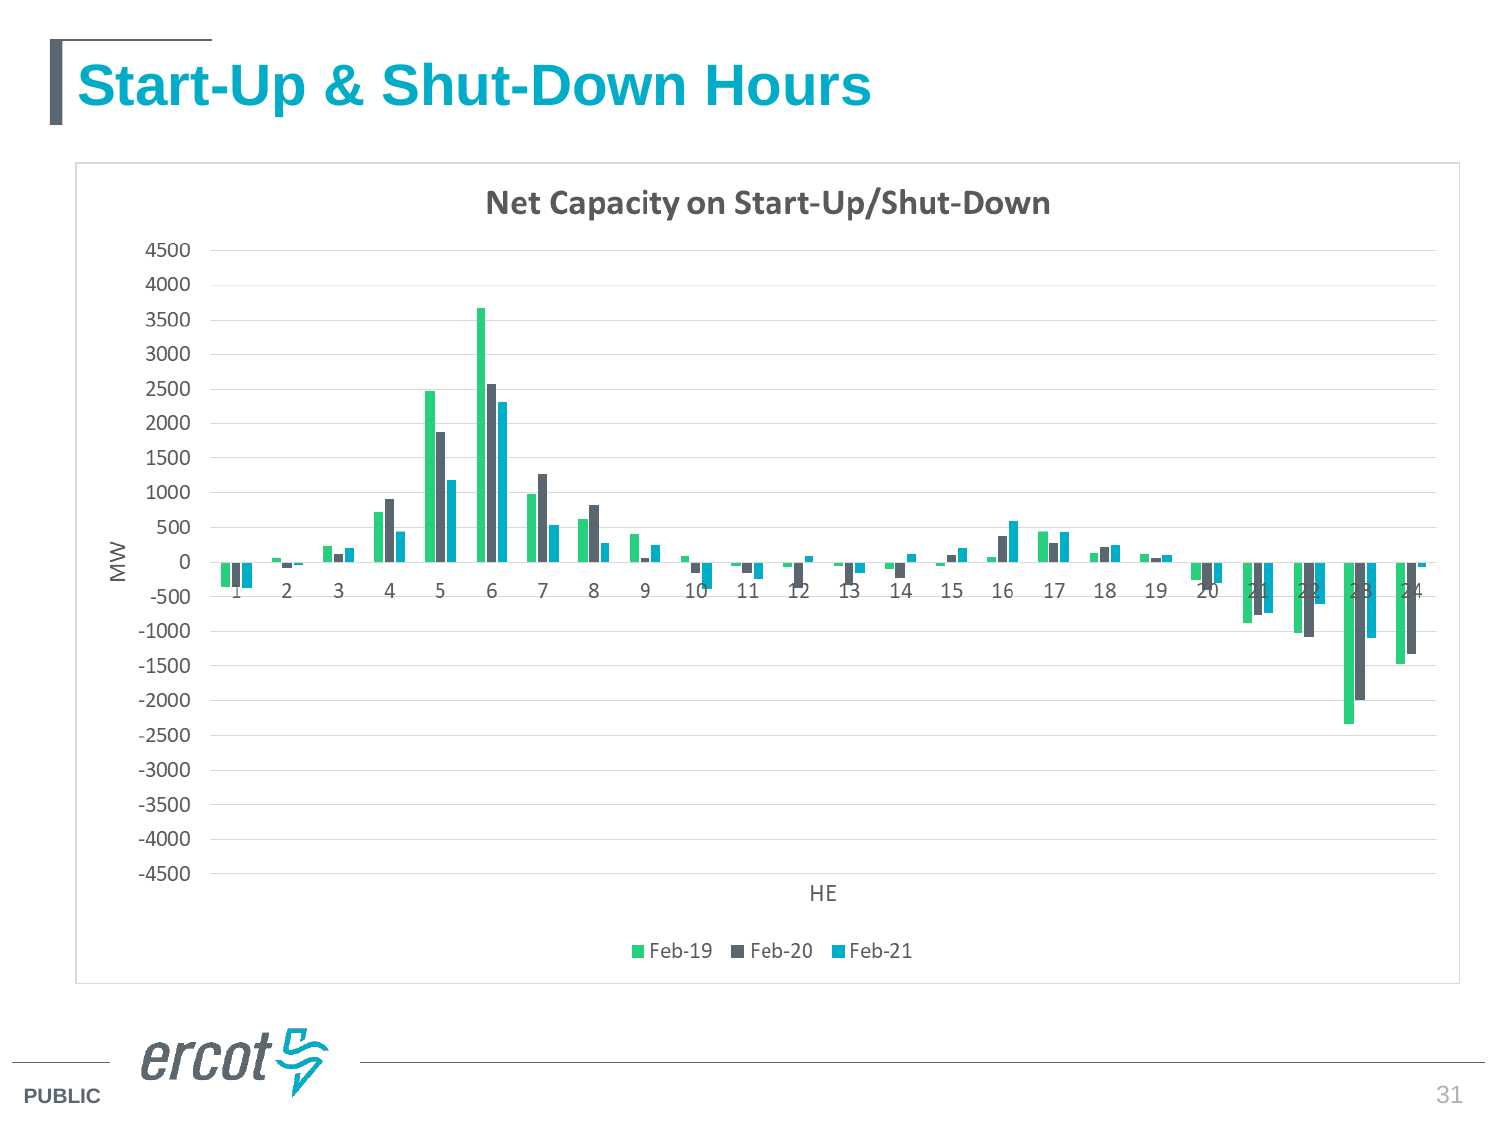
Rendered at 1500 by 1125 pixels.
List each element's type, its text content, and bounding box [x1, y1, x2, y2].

picture [137, 1024, 332, 1100]
slide_number 31 [1412, 1076, 1488, 1112]
picture [75, 162, 1460, 984]
title Start-Up & Shut-Down Hours [62, 39, 1450, 125]
